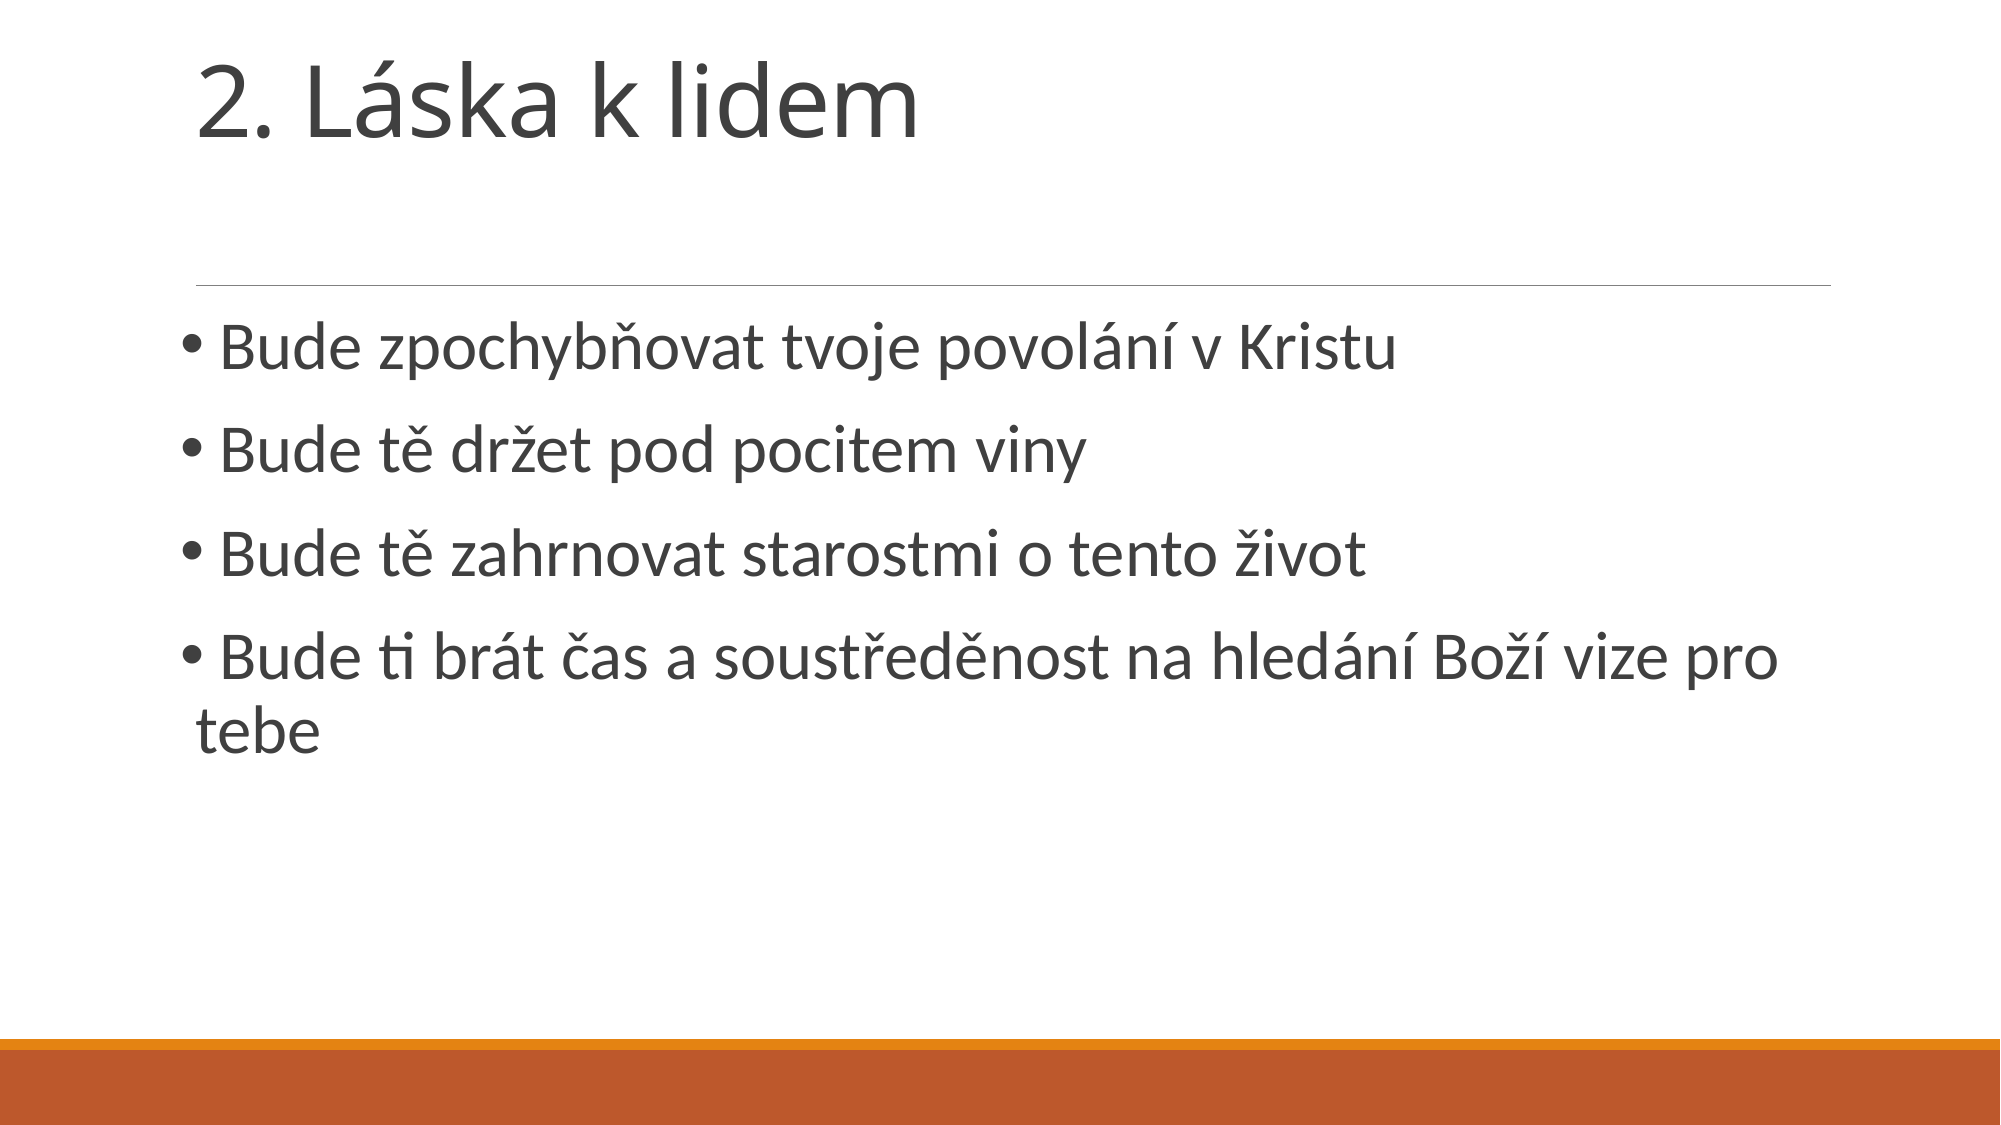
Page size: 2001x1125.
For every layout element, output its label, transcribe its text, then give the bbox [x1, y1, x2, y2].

list Bude zpochybňovat tvoje povolání v Kristu Bude tě držet pod pocitem viny Bude tě zahrnovat starostmi o tento život Bude ti brát čas a soustředěnost na hledání Boží vize pro tebe [180, 302, 1830, 963]
title 2. Láska k lidem [180, 47, 1830, 285]
